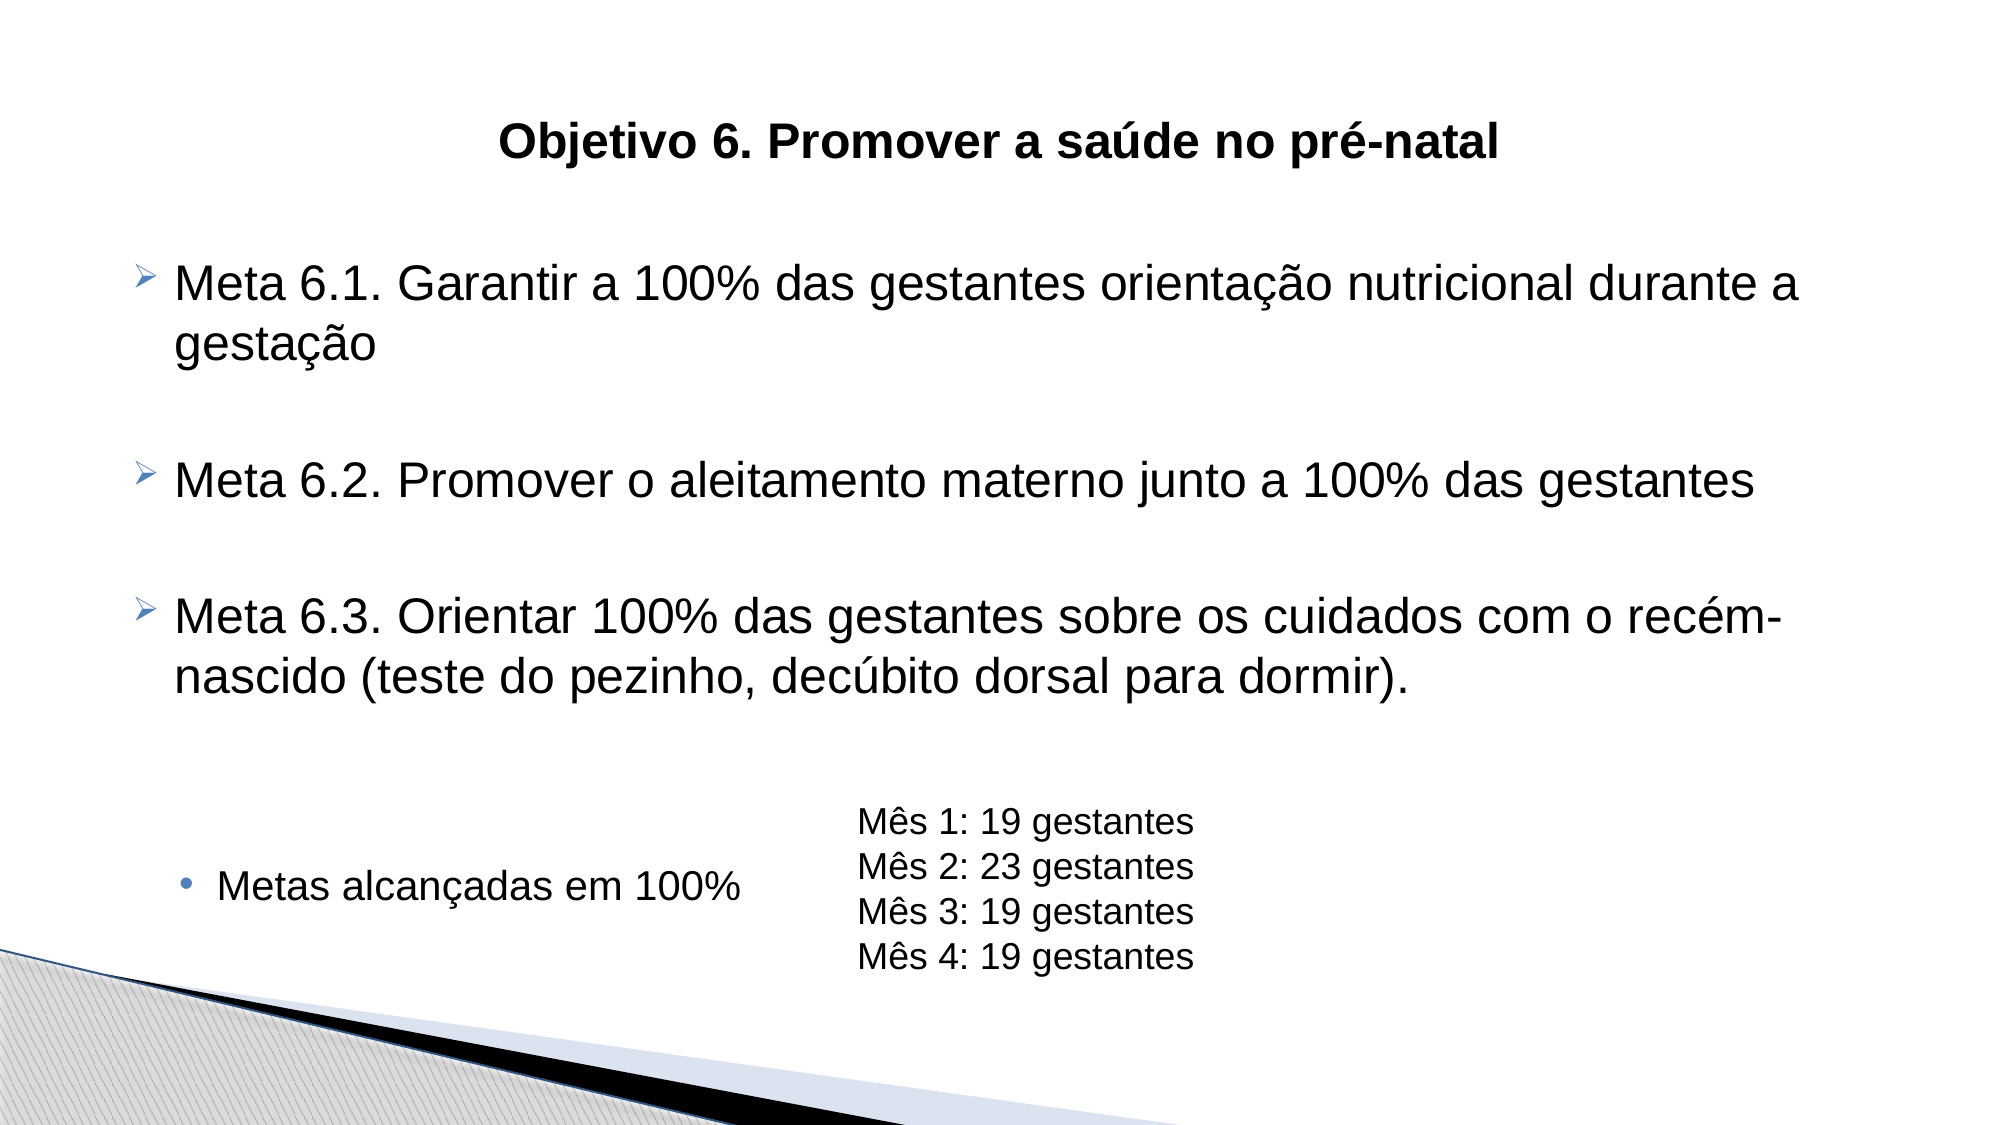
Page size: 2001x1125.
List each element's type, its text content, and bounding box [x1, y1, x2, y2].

text_box Mês 1: 19 gestantes Mês 2: 23 gestantes Mês 3: 19 gestantes Mês 4: 19 gestantes [842, 789, 1324, 985]
list Meta 6.1. Garantir a 100% das gestantes orientação nutricional durante a gestação Meta 6.2. Promover o aleitamento materno junto a 100% das gestantes Meta 6.3. Orientar 100% das gestantes sobre os cuidados com o recém-nascido (teste do pezinho, decúbito dorsal para dormir). Metas alcançadas em 100% [99, 243, 1900, 986]
title Objetivo 6. Promover a saúde no pré-natal [99, 45, 1900, 233]
